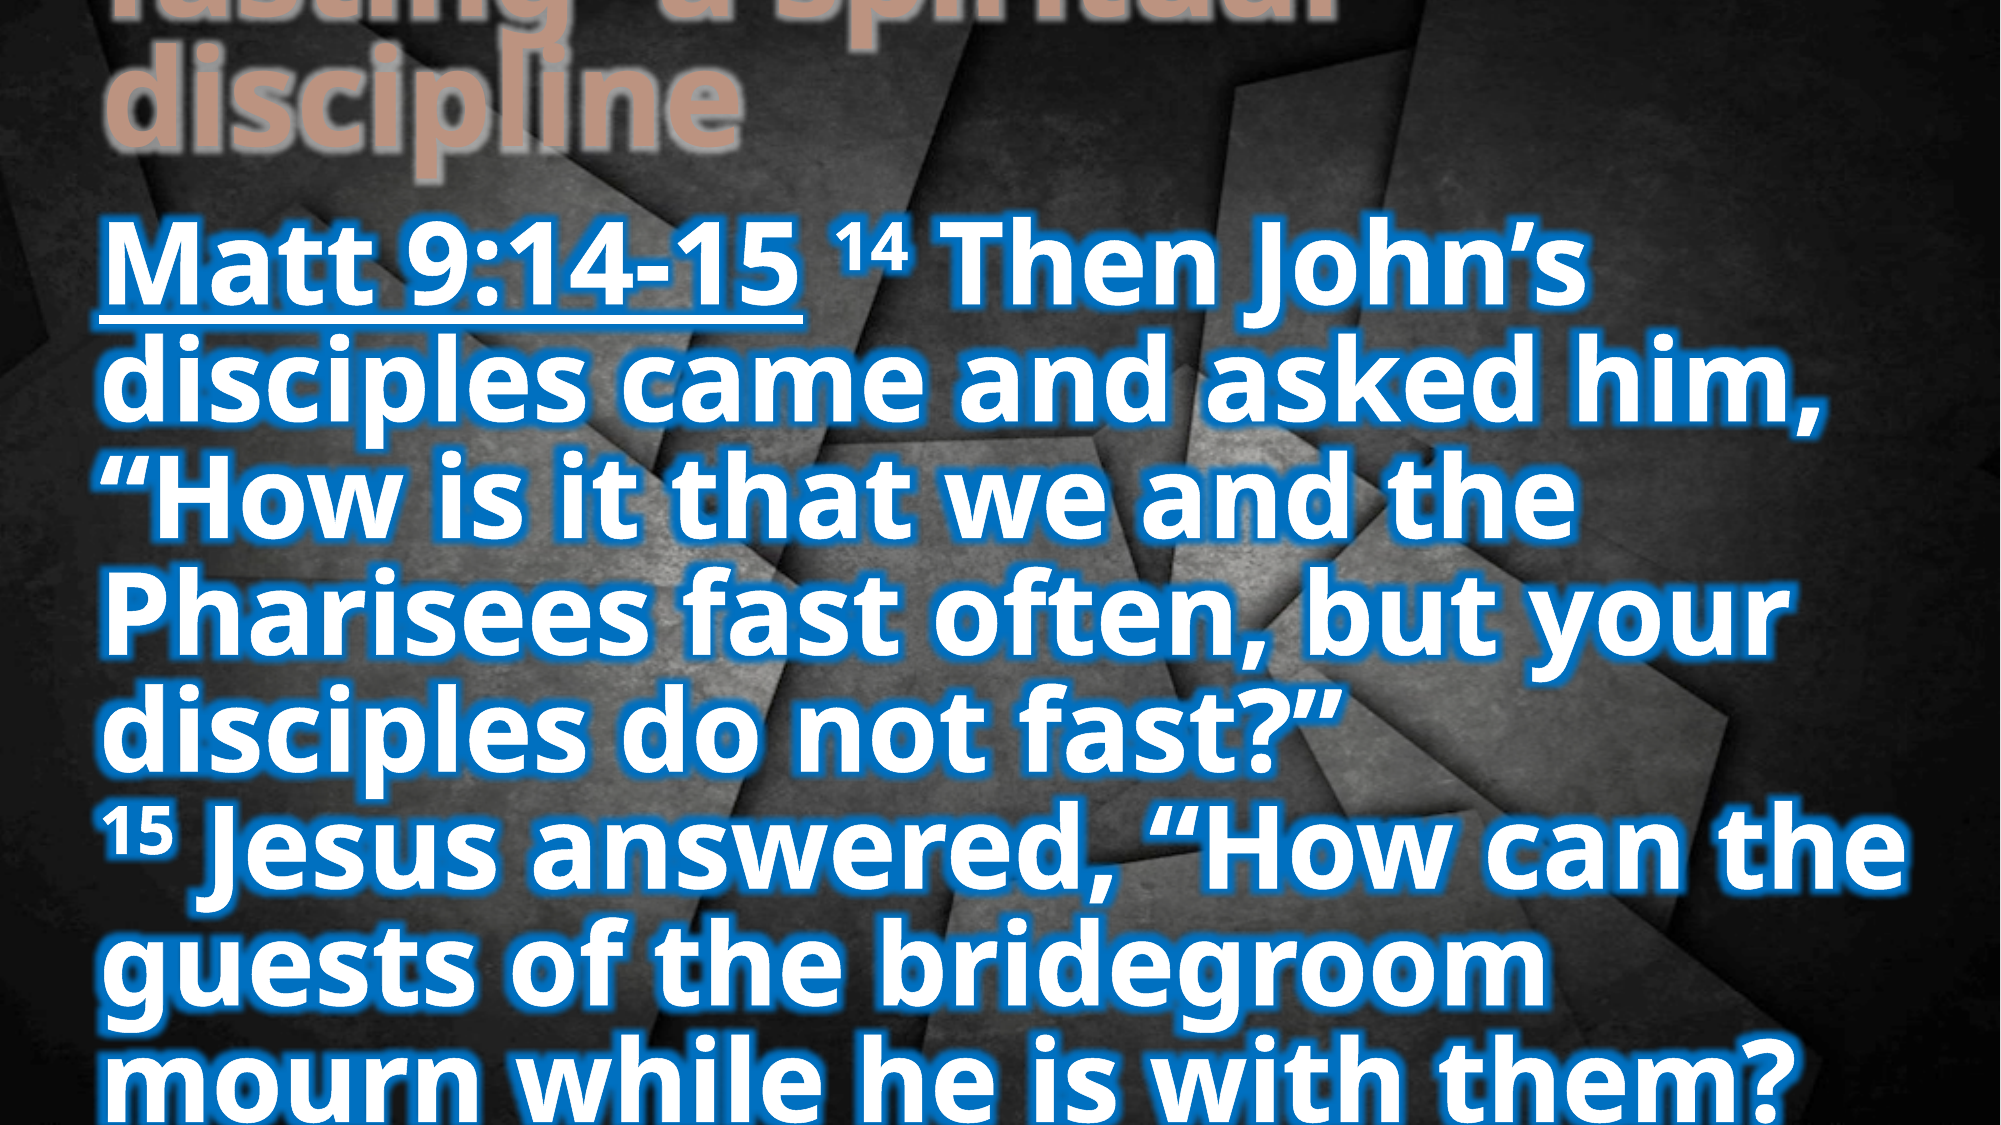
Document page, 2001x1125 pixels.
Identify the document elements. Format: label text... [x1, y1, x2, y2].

text_box Matt 9:14-15 14 Then John’s disciples came and asked him, “How is it that we and the Pharisees fast often, but your disciples do not fast?” 15 Jesus answered, “How can the guests of the bridegroom mourn while he is with them? The time will come when the bridegroom will be taken from them; then they will fast. [82, 202, 1975, 1076]
text_box fasting- a spiritual discipline [84, 39, 1947, 182]
picture [0, 0, 2001, 1125]
